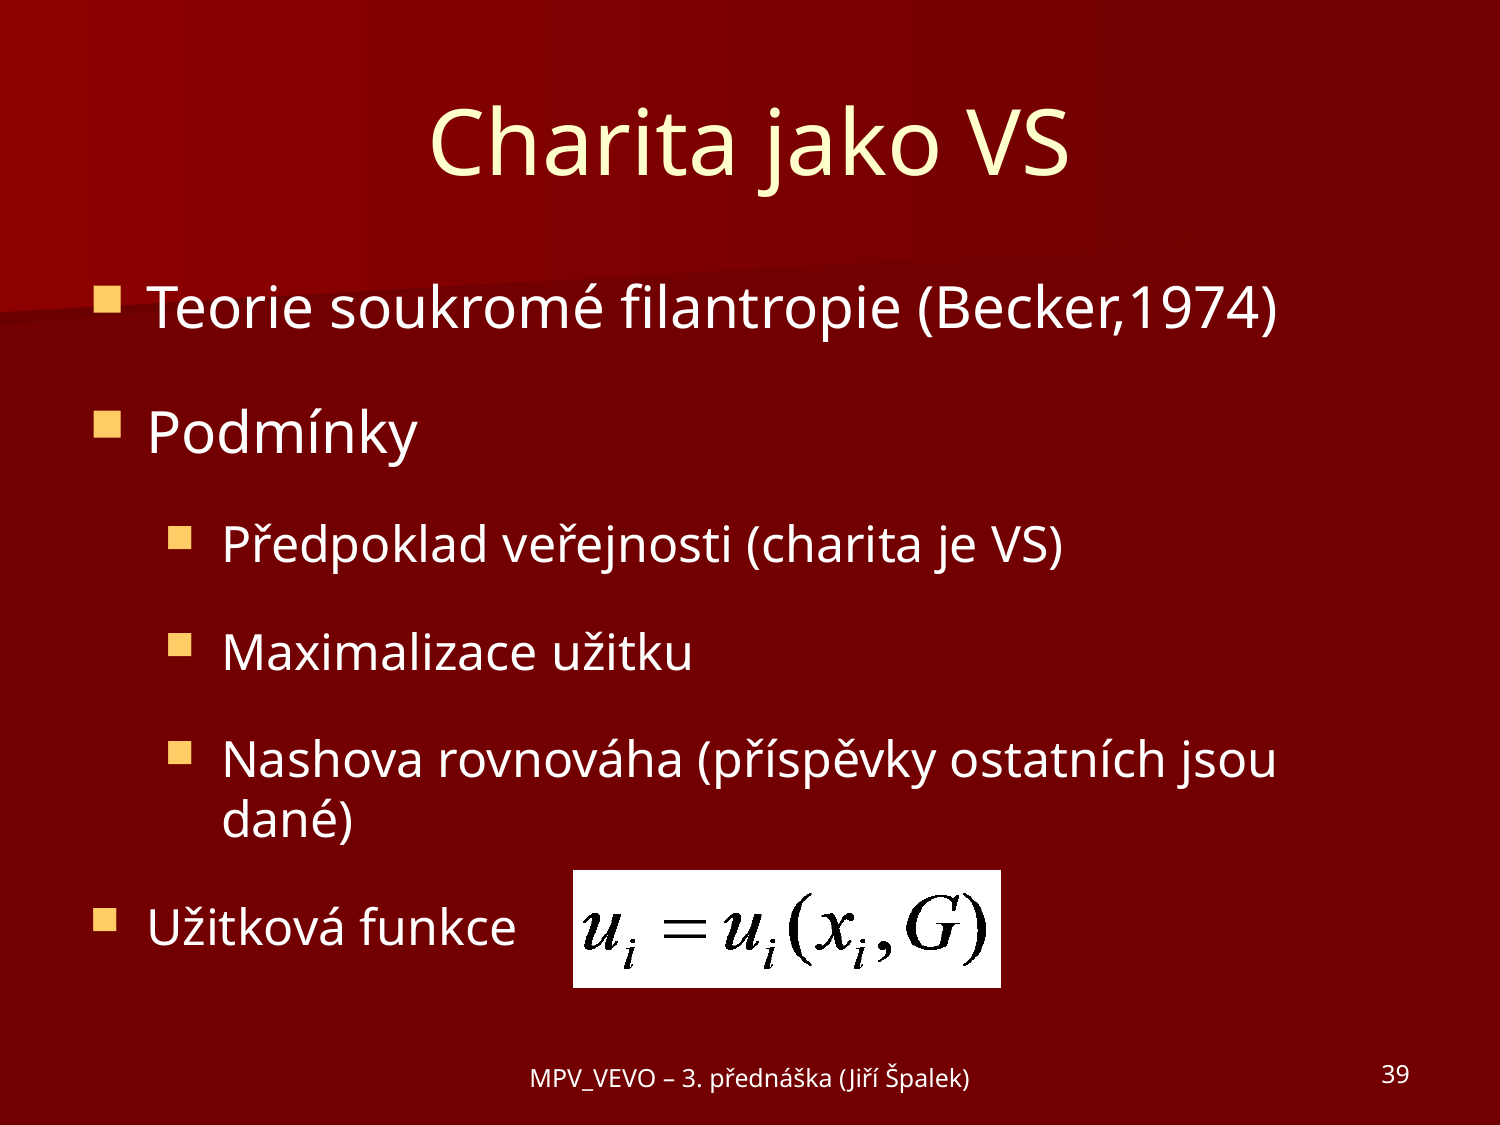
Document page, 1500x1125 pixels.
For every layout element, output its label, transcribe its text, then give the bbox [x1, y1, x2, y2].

slide_number 39 [1074, 1024, 1426, 1101]
title Charita jako VS [74, 44, 1426, 233]
text_box Teorie soukromé filantropie (Becker,1974) Podmínky Předpoklad veřejnosti (charita je VS) Maximalizace užitku Nashova rovnováha (příspěvky ostatních jsou dané) Užitková funkce [74, 262, 1425, 1000]
footer MPV_VEVO – 3. přednáška (Jiří Špalek) [512, 1024, 988, 1101]
picture [572, 869, 1001, 989]
